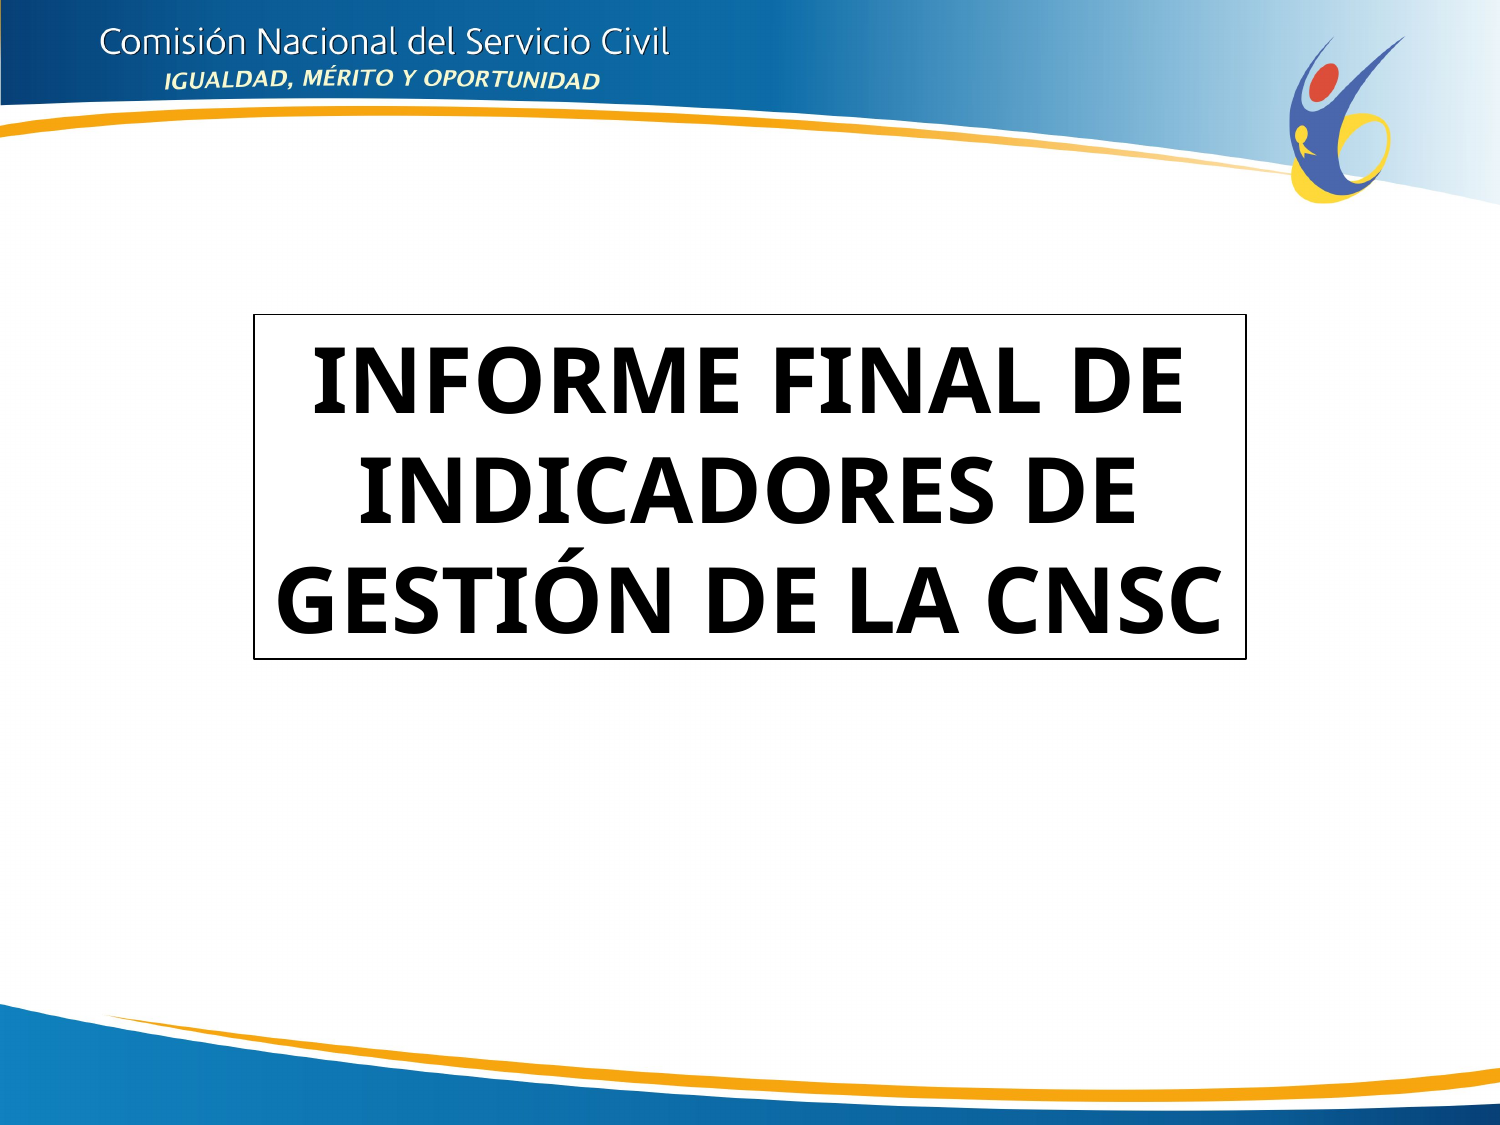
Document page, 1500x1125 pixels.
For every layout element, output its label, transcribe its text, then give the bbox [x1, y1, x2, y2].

picture [0, 0, 1500, 1125]
text_box INFORME FINAL DE INDICADORES DE GESTIÓN DE LA CNSC [253, 314, 1247, 660]
